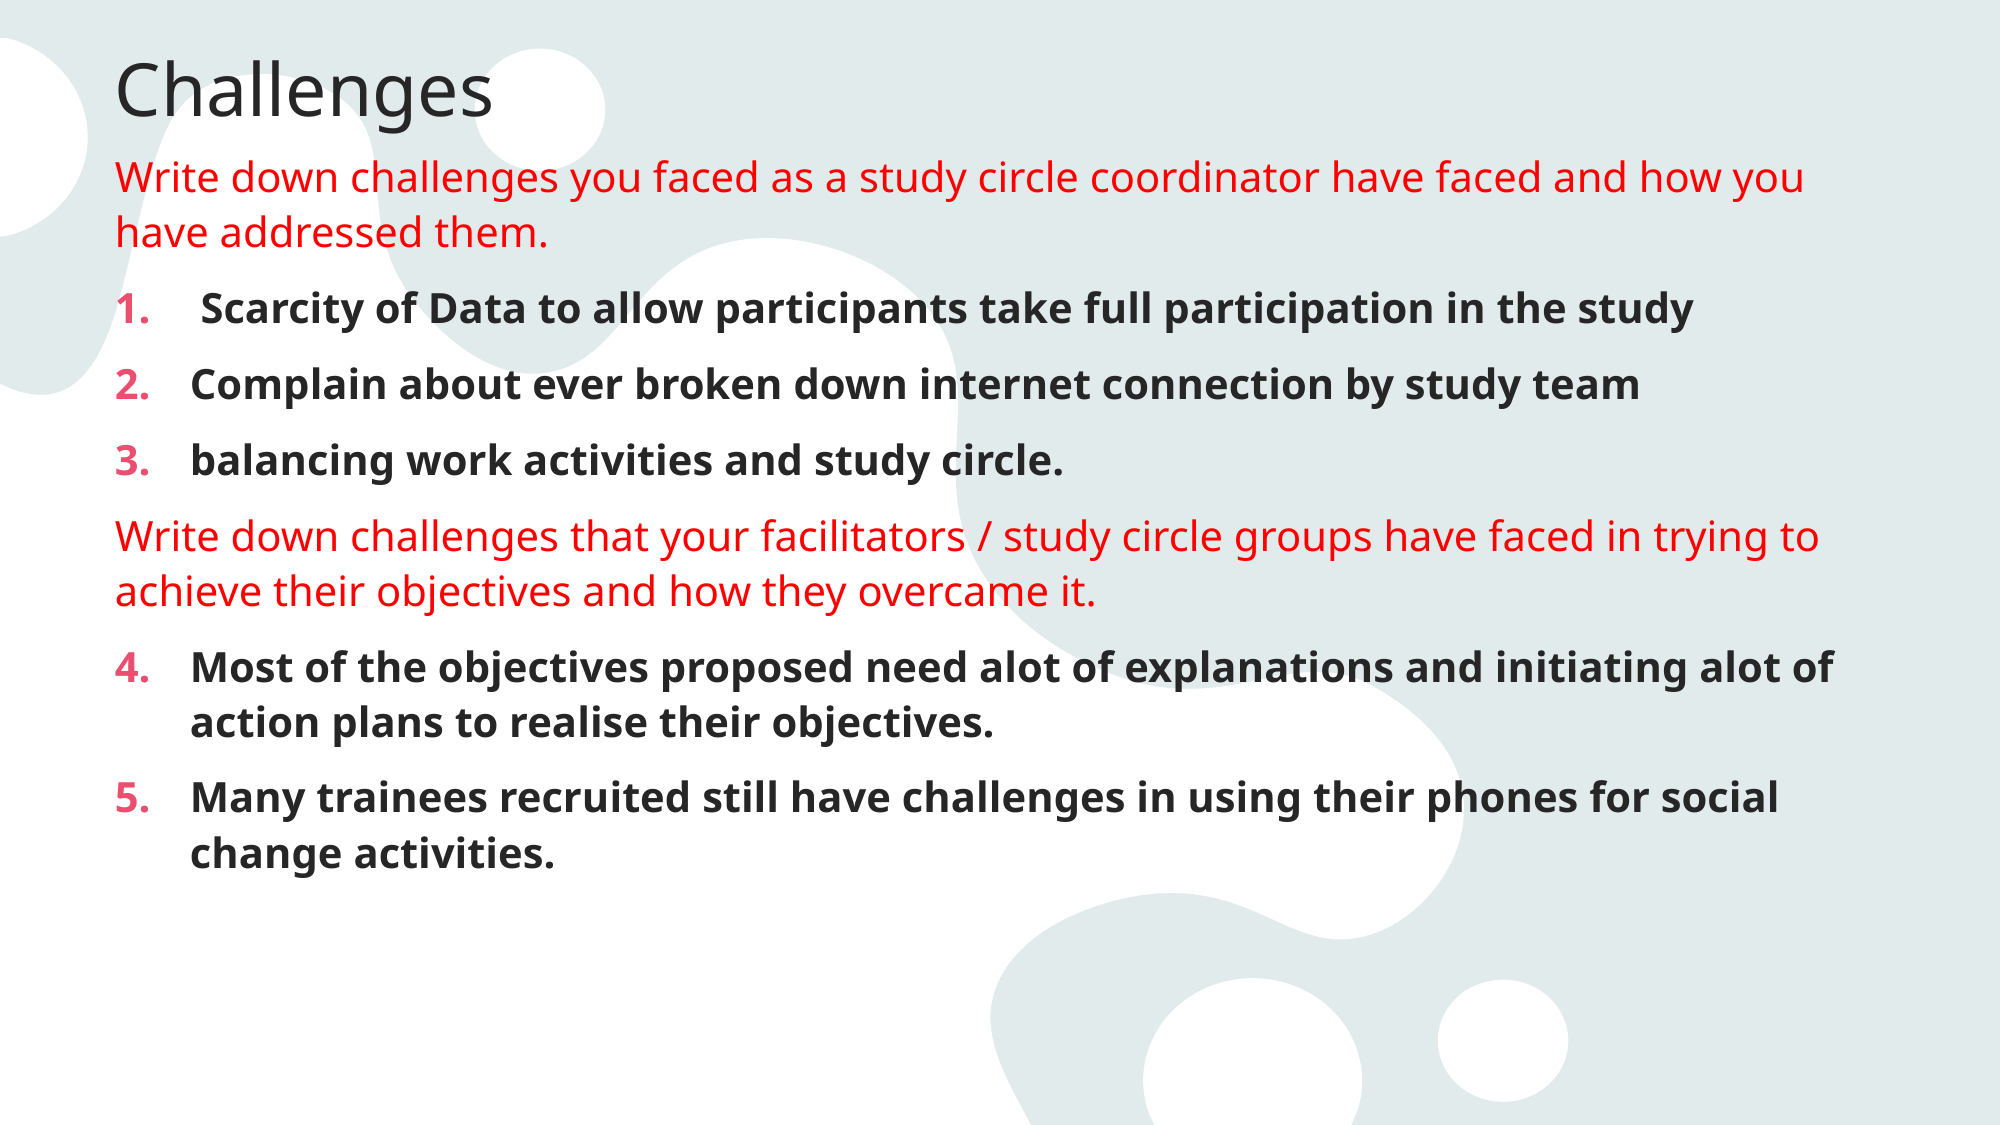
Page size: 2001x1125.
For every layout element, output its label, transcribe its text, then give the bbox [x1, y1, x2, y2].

title Challenges [99, 34, 1900, 138]
list Write down challenges you faced as a study circle coordinator have faced and how you have addressed them. Scarcity of Data to allow participants take full participation in the study Complain about ever broken down internet connection by study team balancing work activities and study circle. Write down challenges that your facilitators / study circle groups have faced in trying to achieve their objectives and how they overcame it. Most of the objectives proposed need alot of explanations and initiating alot of action plans to realise their objectives. Many trainees recruited still have challenges in using their phones for social change activities. [99, 138, 1900, 1045]
